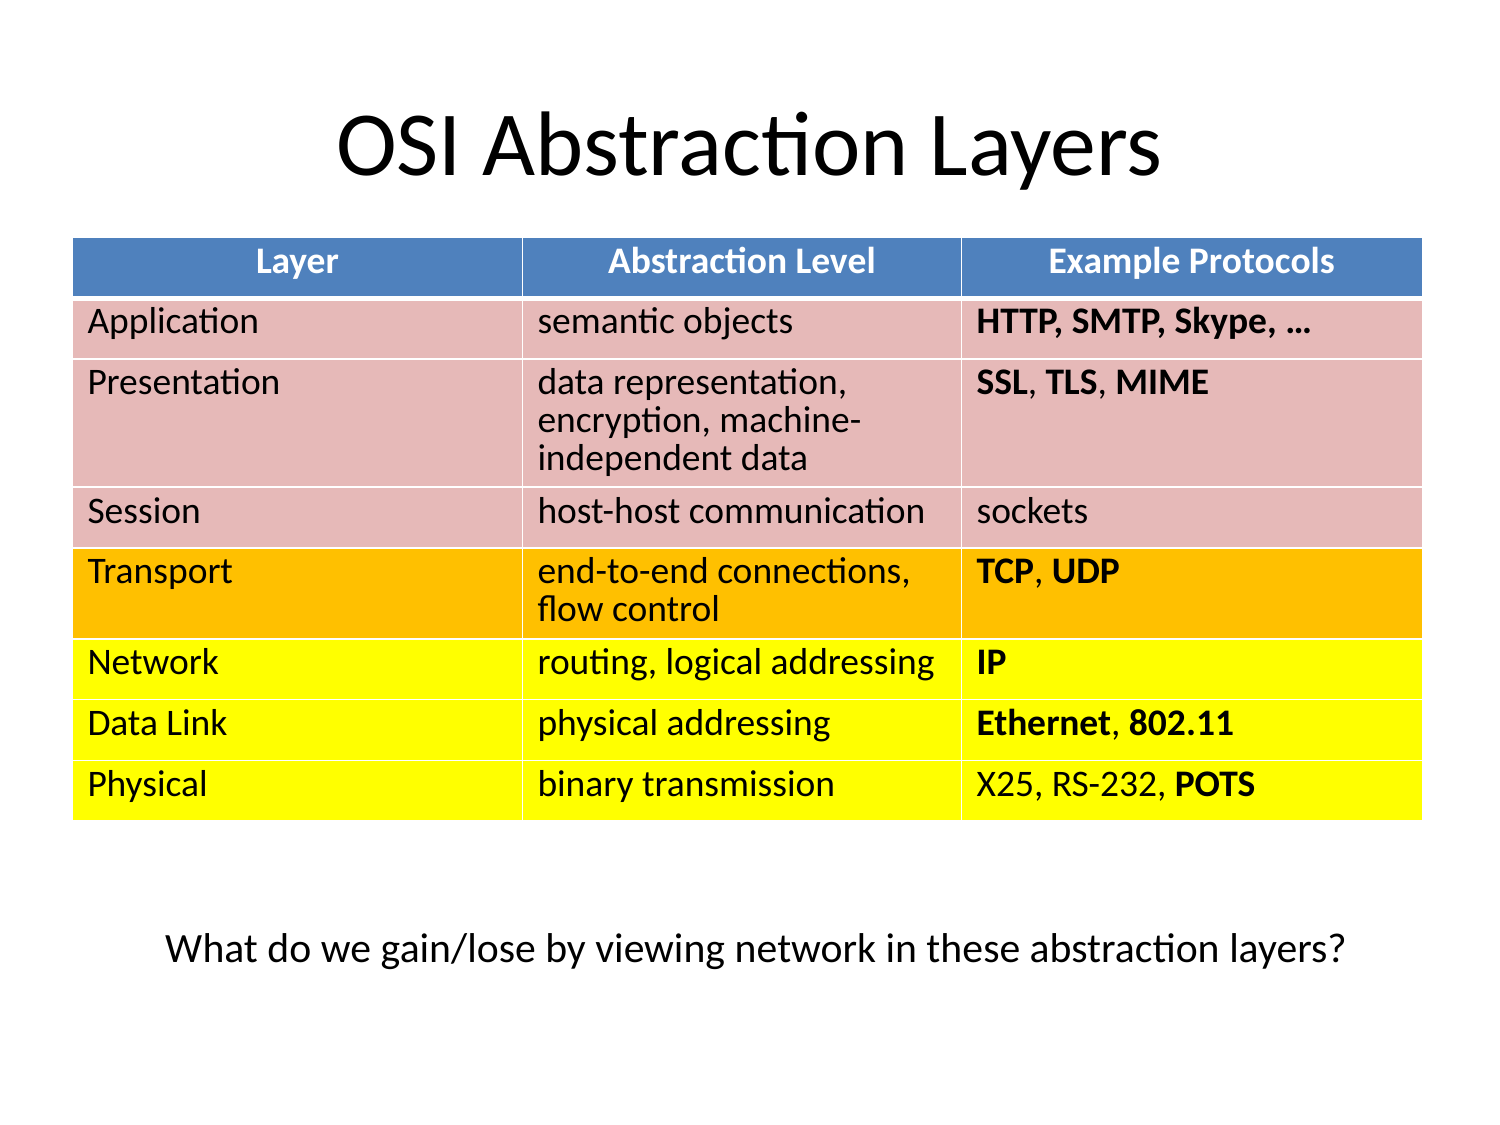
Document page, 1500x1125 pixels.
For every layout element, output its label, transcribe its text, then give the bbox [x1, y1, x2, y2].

table_cell sockets [962, 488, 1422, 547]
table_cell physical addressing [523, 700, 961, 760]
table_cell binary transmission [523, 761, 961, 820]
text_box What do we gain/lose by viewing network in these abstraction layers? [150, 913, 1363, 979]
table_cell Session [73, 488, 522, 547]
table_cell Transport [73, 549, 522, 638]
table_cell Ethernet, 802.11 [962, 700, 1422, 760]
table_cell IP [962, 640, 1422, 699]
table_cell X25, RS-232, POTS [962, 761, 1422, 820]
table_header Abstraction Level [523, 238, 961, 296]
table_cell semantic objects [523, 301, 961, 358]
title OSI Abstraction Layers [75, 45, 1425, 233]
table_header Example Protocols [962, 238, 1422, 296]
table_cell Physical [73, 761, 522, 820]
table_cell Application [73, 301, 522, 358]
table_cell Data Link [73, 700, 522, 760]
table_cell end-to-end connections, flow control [523, 549, 961, 638]
table_cell host-host communication [523, 488, 961, 547]
table_cell data representation, encryption, machine-independent data [523, 360, 961, 486]
table_cell routing, logical addressing [523, 640, 961, 699]
table_cell TCP, UDP [962, 549, 1422, 638]
table_cell Presentation [73, 360, 522, 486]
table_cell HTTP, SMTP, Skype, … [962, 301, 1422, 358]
table_cell Network [73, 640, 522, 699]
table_header Layer [73, 238, 522, 296]
table_cell SSL, TLS, MIME [962, 360, 1422, 486]
